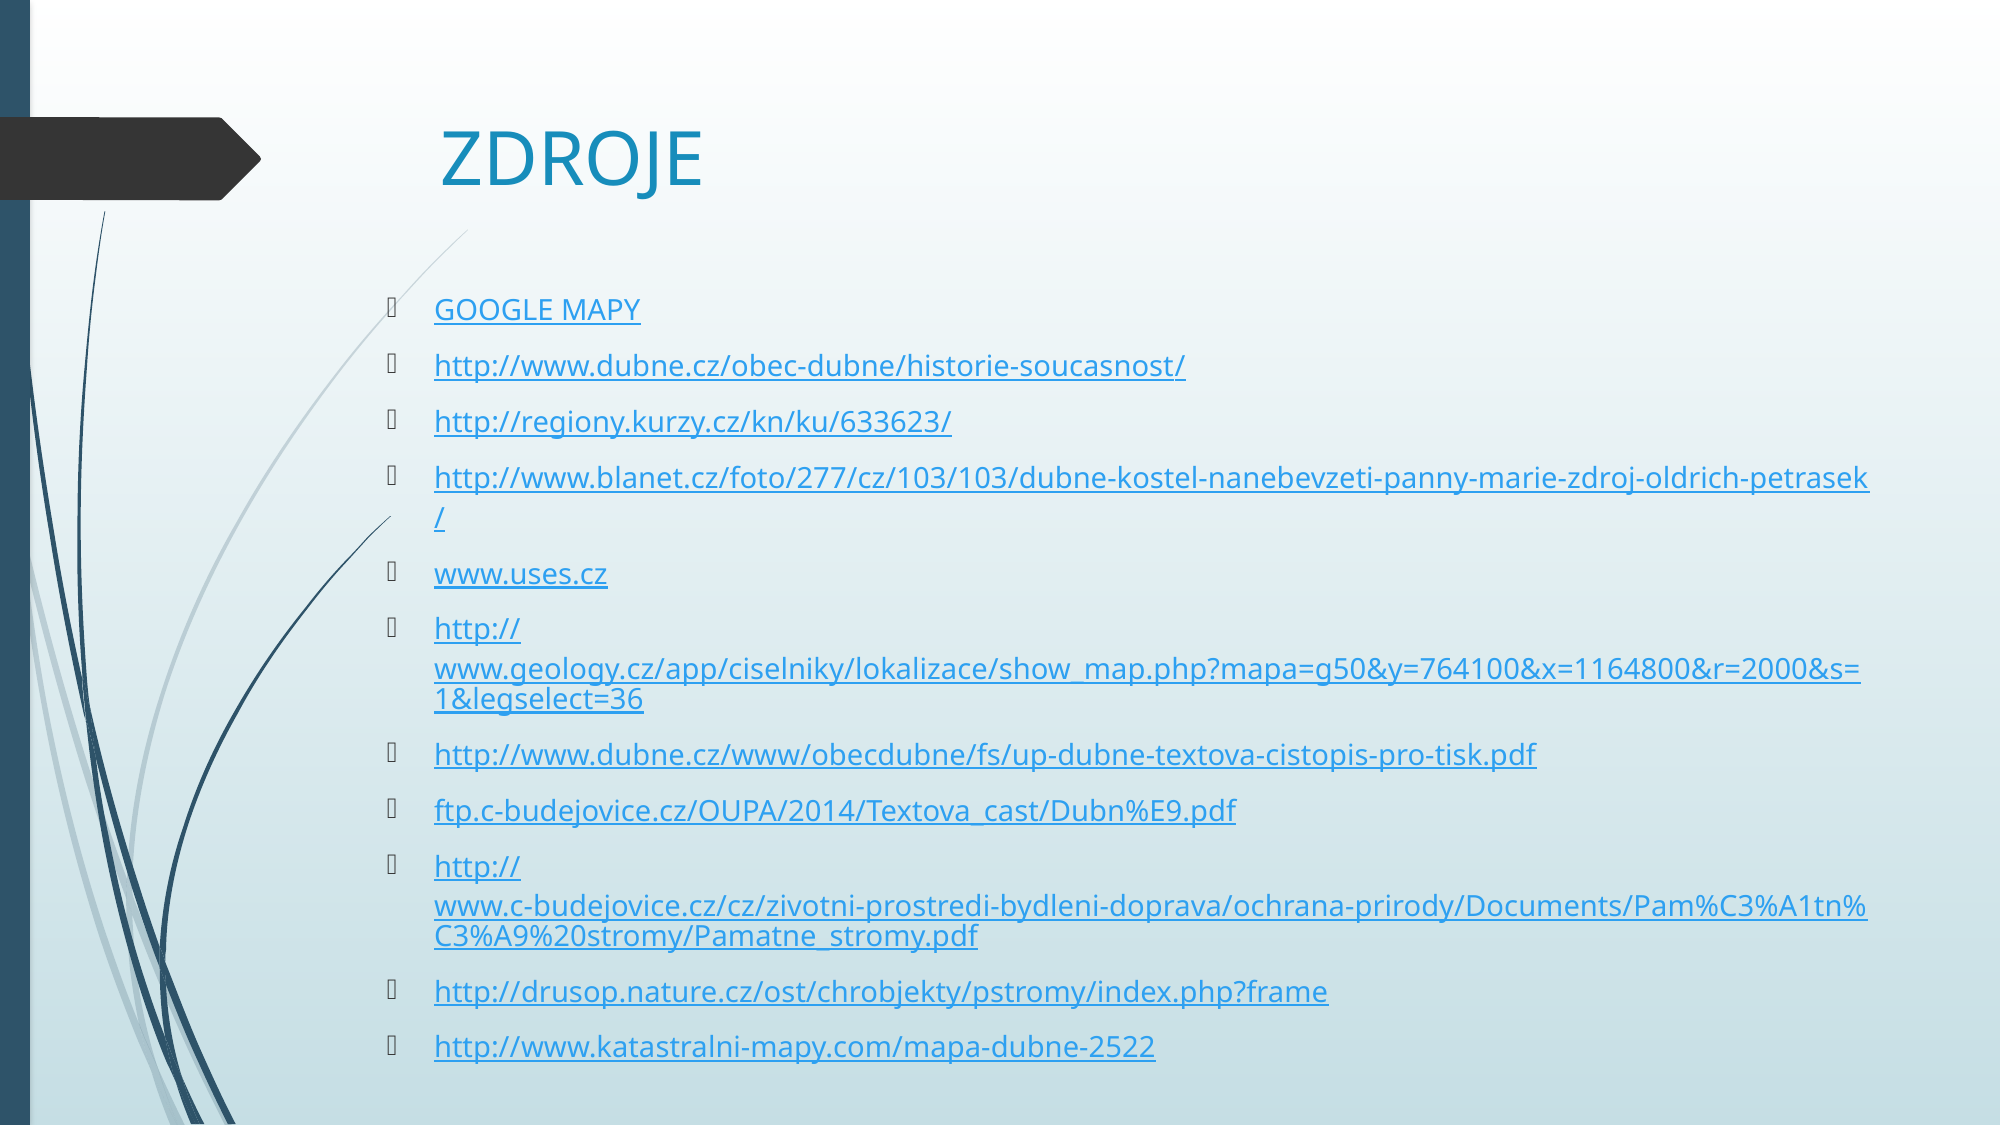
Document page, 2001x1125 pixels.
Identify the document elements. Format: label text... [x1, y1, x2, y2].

list GOOGLE MAPY http://www.dubne.cz/obec-dubne/historie-soucasnost/ http://regiony.kurzy.cz/kn/ku/633623/ http://www.blanet.cz/foto/277/cz/103/103/dubne-kostel-nanebevzeti-panny-marie-zdroj-oldrich-petrasek/ www.uses.cz http://www.geology.cz/app/ciselniky/lokalizace/show_map.php?mapa=g50&y=764100&x=1164800&r=2000&s=1&legselect=36 http://www.dubne.cz/www/obecdubne/fs/up-dubne-textova-cistopis-pro-tisk.pdf ftp.c-budejovice.cz/OUPA/2014/Textova_cast/Dubn%E9.pdf http://www.c-budejovice.cz/cz/zivotni-prostredi-bydleni-doprava/ochrana-prirody/Documents/Pam%C3%A1tn%C3%A9%20stromy/Pamatne_stromy.pdf http://drusop.nature.cz/ost/chrobjekty/pstromy/index.php?frame http://www.katastralni-mapy.com/mapa-dubne-2522 [371, 232, 1888, 1020]
title ZDROJE [425, 102, 1888, 232]
